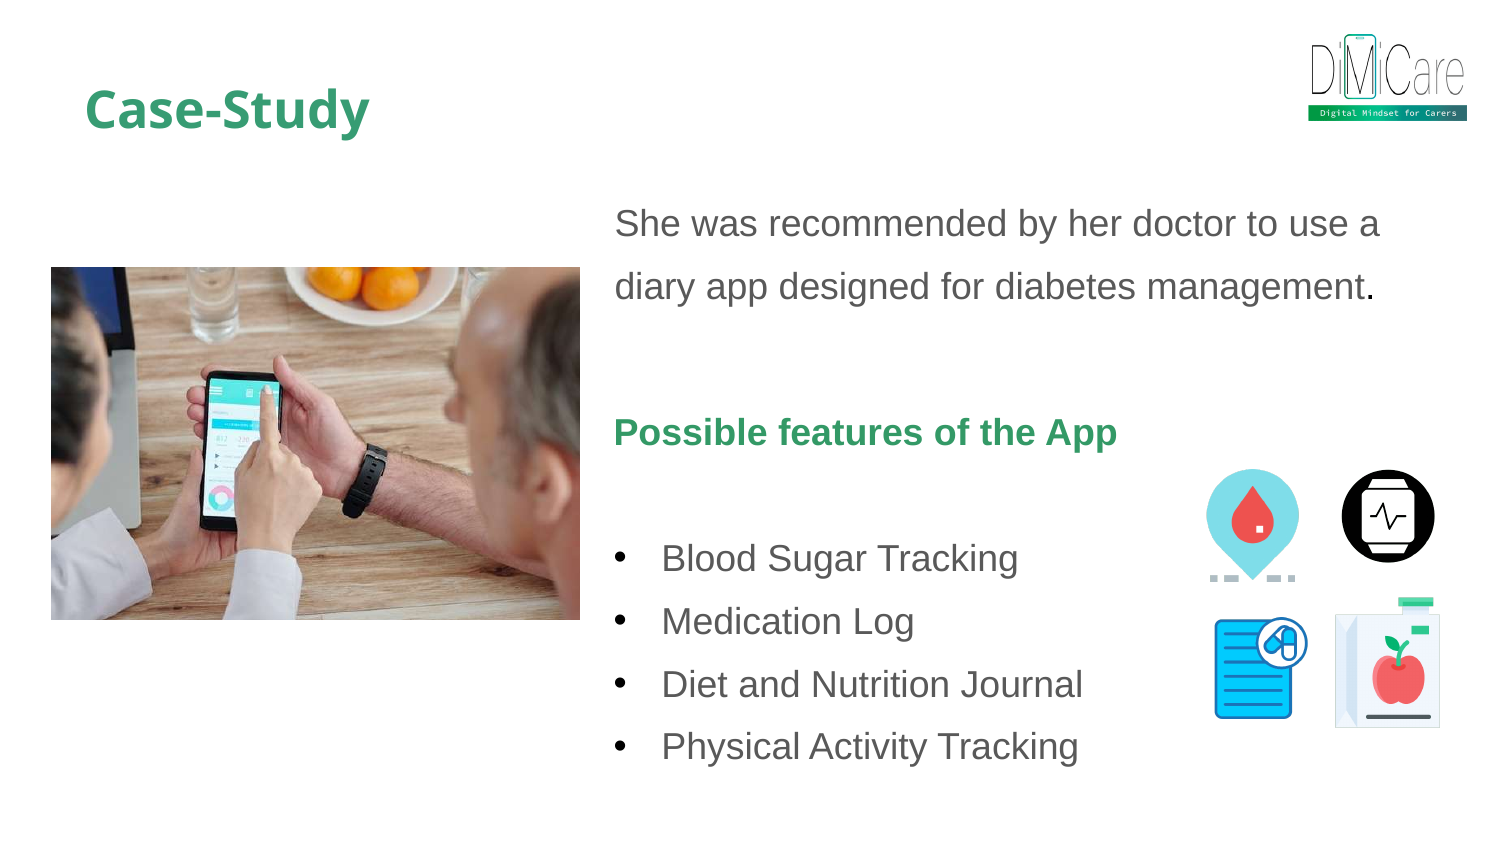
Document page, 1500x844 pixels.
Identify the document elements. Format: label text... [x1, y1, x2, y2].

text_box [1308, 34, 1467, 121]
picture [1209, 617, 1312, 720]
picture [51, 267, 580, 620]
picture [1318, 593, 1457, 732]
text_box Case-Study [84, 51, 1276, 139]
picture [1335, 464, 1440, 569]
picture [1195, 468, 1309, 582]
text_box She was recommended by her doctor to use a diary app designed for diabetes management. [614, 181, 1416, 370]
text_box Possible features of the App Blood Sugar Tracking Medication Log Diet and Nutrition Journal Physical Activity Tracking [613, 389, 1415, 768]
